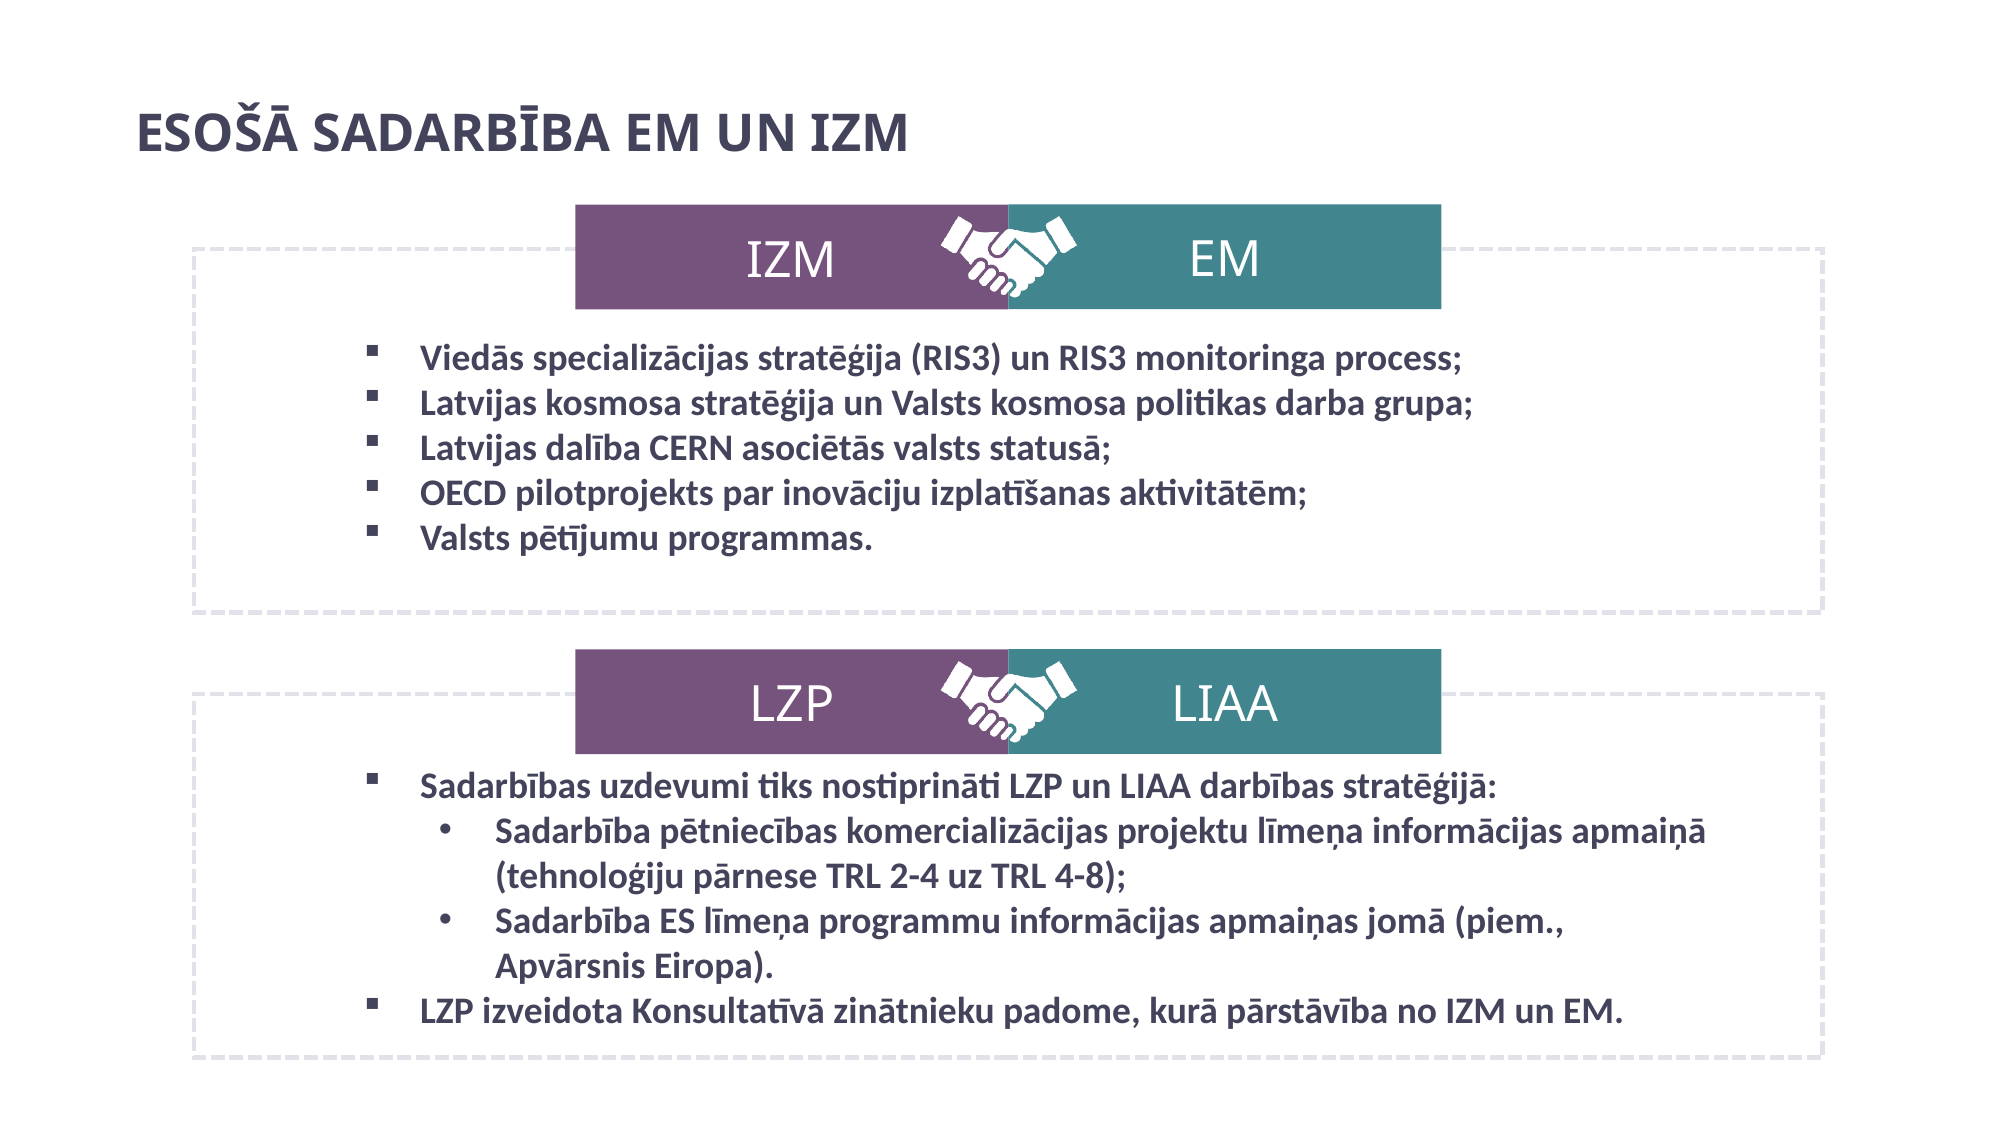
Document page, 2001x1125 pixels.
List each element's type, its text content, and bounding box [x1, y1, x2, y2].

title ESOŠĀ SADARBĪBA EM UN IZM [120, 68, 1846, 201]
text_box EM [1084, 203, 1442, 310]
picture [933, 626, 1084, 777]
text_box [193, 693, 1824, 1059]
text_box LIAA [1084, 648, 1442, 754]
text_box Viedās specializācijas stratēģija (RIS3) un RIS3 monitoringa process; Latvijas kosmosa stratēģija un Valsts kosmosa politikas darba grupa; Latvijas dalība CERN asociētās valsts statusā; OECD pilotprojekts par inovāciju izplatīšanas aktivitātēm; Valsts pētījumu programmas. [349, 325, 1736, 566]
text_box LZP [574, 648, 933, 754]
text_box [193, 248, 1824, 614]
text_box Sadarbības uzdevumi tiks nostiprināti LZP un LIAA darbības stratēģijā: Sadarbība pētniecības komercializācijas projektu līmeņa informācijas apmaiņā (tehnoloģiju pārnese TRL 2-4 uz TRL 4-8); Sadarbība ES līmeņa programmu informācijas apmaiņas jomā (piem., Apvārsnis Eiropa). LZP izveidota Konsultatīvā zinātnieku padome, kurā pārstāvība no IZM un EM. [349, 754, 1736, 1039]
picture [933, 181, 1084, 332]
text_box IZM [574, 204, 933, 310]
